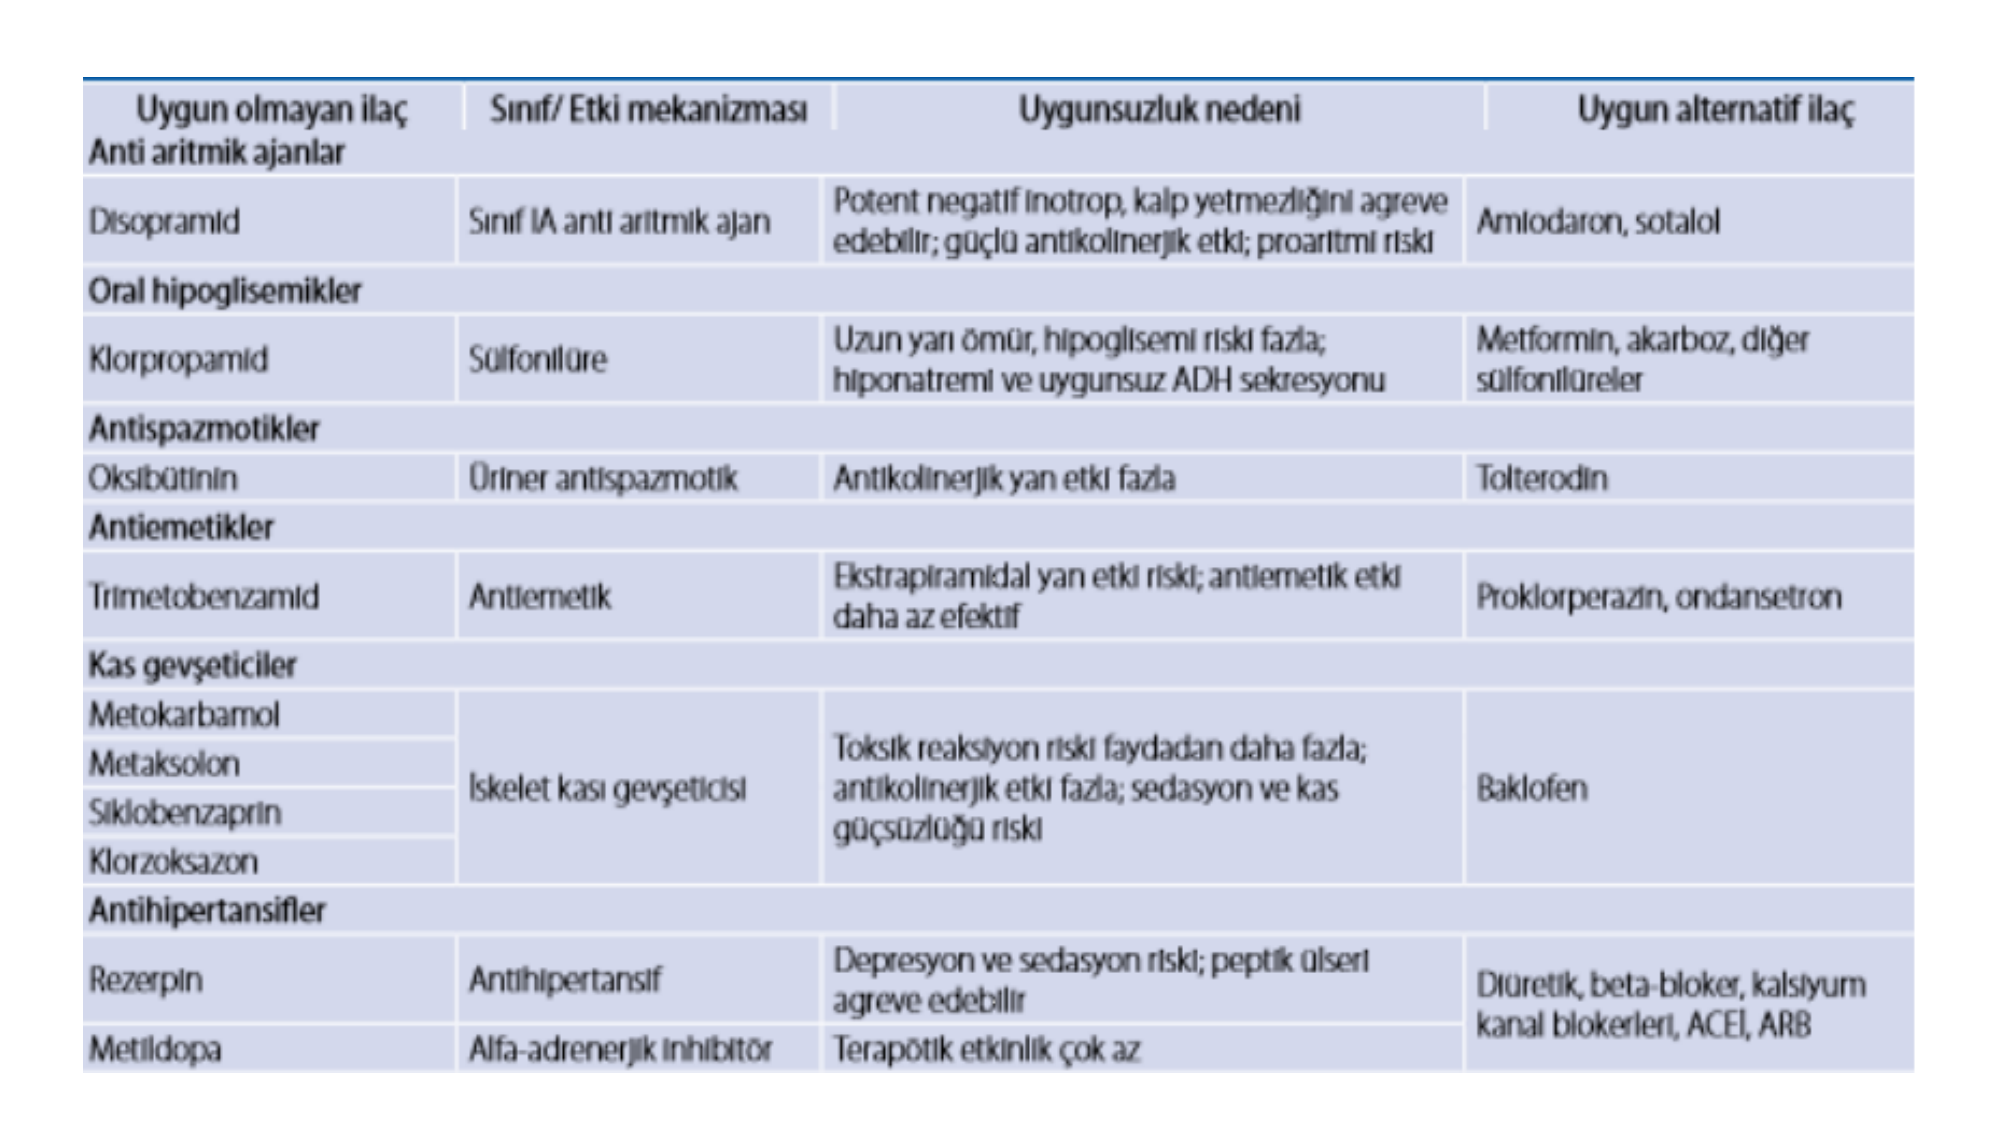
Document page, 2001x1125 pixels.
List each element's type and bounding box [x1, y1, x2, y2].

list [83, 76, 1917, 1074]
